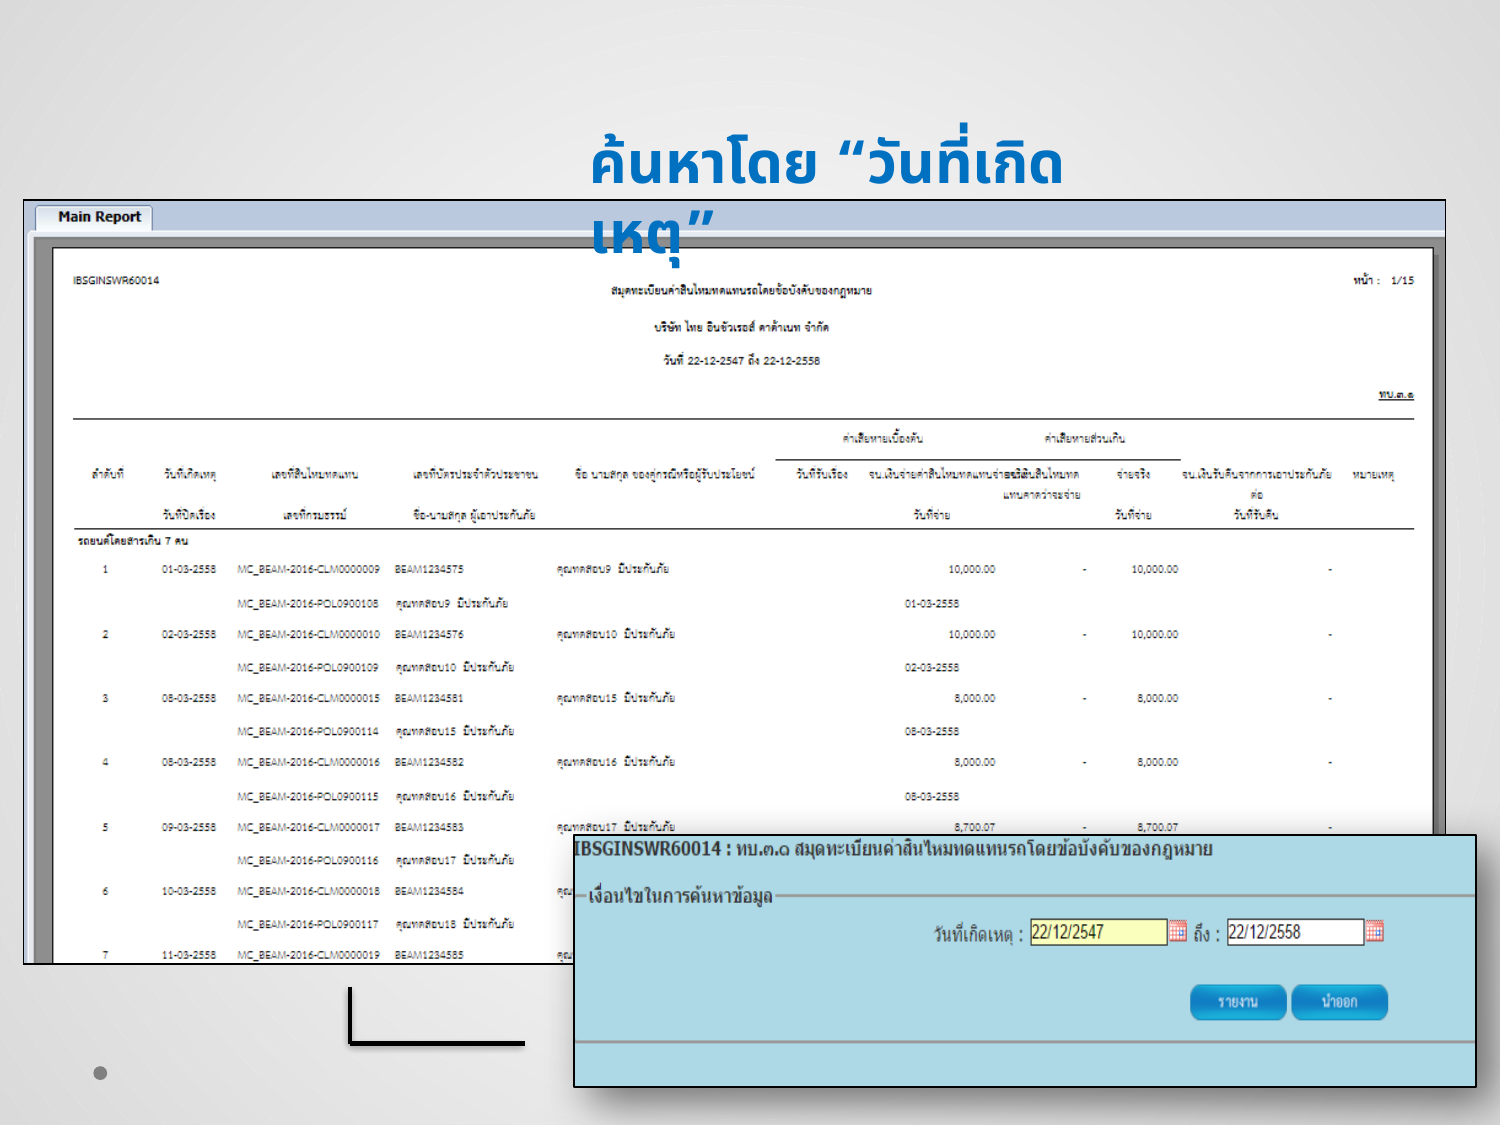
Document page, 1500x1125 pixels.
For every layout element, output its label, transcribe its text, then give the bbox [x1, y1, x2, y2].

text_box ค้นหาโดย “วันที่เกิดเหตุ” [574, 117, 1093, 199]
picture [24, 200, 1476, 1087]
title ทบ.๓.๑ สมุดทะเบียนค่าสินไหมทดแทนรถโดยข้อบังคับของกฎหมาย [62, 7, 1463, 149]
